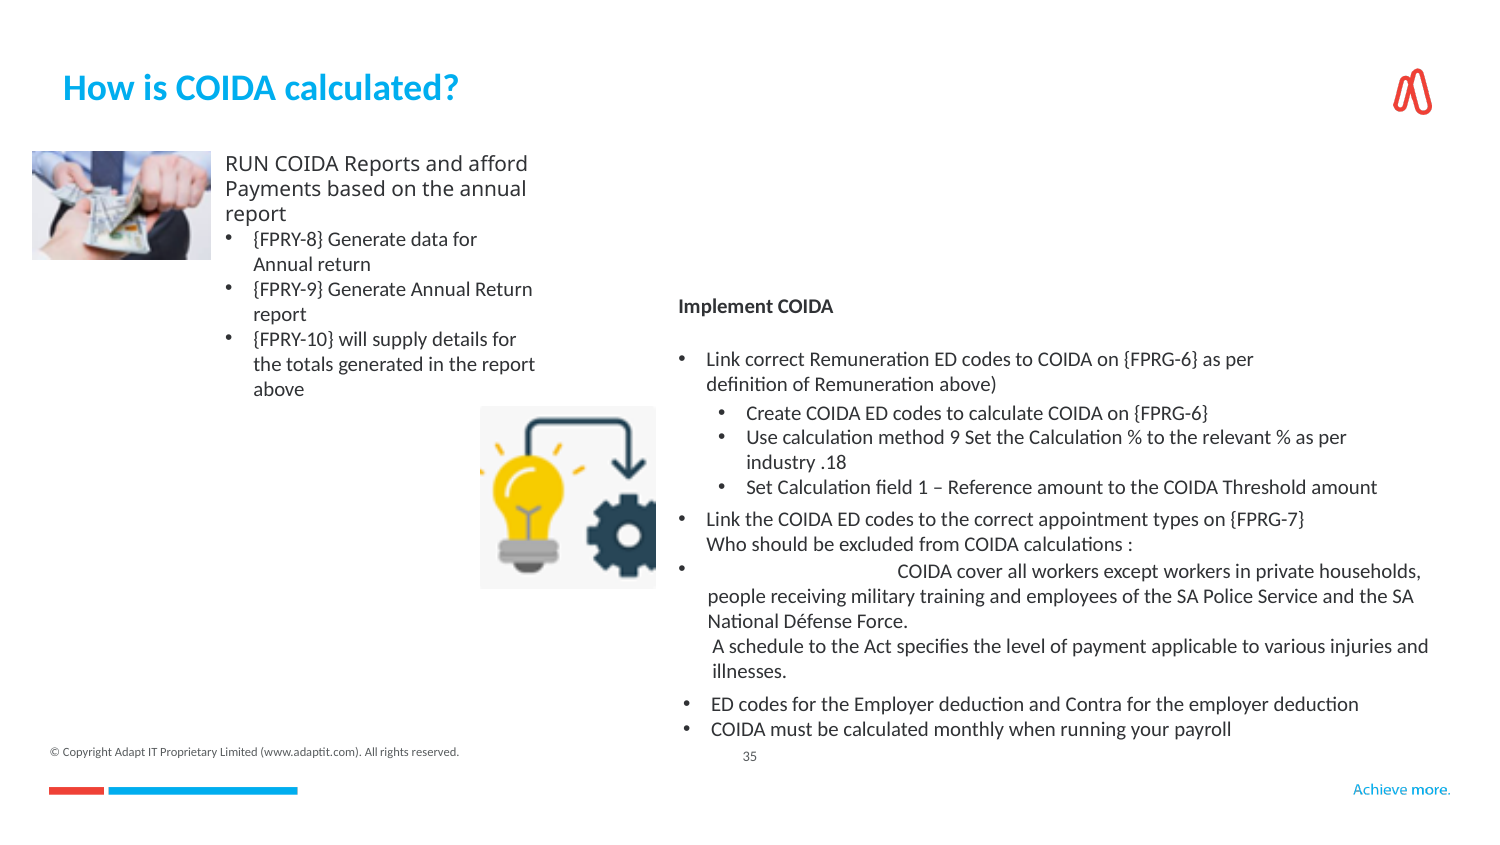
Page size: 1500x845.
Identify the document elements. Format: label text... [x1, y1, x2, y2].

text_box Link correct Remuneration ED codes to COIDA on {FPRG-6} as per definition of Remuneration above) [663, 338, 1349, 404]
text_box Use calculation method 9 Set the Calculation % to the relevant % as per industry .18 Set Calculation field 1 – Reference amount to the COIDA Threshold amount [703, 416, 1408, 525]
text_box ED codes for the Employer deduction and Contra for the employer deduction COIDA must be calculated monthly when running your payroll [668, 558, 1443, 799]
text_box RUN COIDA Reports and afford Payments based on the annual report {FPRY-8} Generate data for Annual return {FPRY-9} Generate Annual Return report {FPRY-10} will supply details for the totals generated in the report above [210, 142, 557, 408]
text_box COIDA cover all workers except workers in private households, people receiving military training and employees of the SA Police Service and the SA National Défense Force. A schedule to the Act specifies the level of payment applicable to various injuries and illnesses. [692, 525, 1450, 741]
title How is COIDA calculated? [63, 42, 1463, 127]
text_box Implement COIDA [663, 285, 1500, 325]
picture [1443, 783, 1450, 795]
picture [480, 406, 656, 589]
picture [49, 783, 668, 795]
text_box Create COIDA ED codes to calculate COIDA on {FPRG-6} [703, 392, 1450, 433]
picture [32, 151, 211, 260]
text_box Link the COIDA ED codes to the correct appointment types on {FPRG-7} Who should be excluded from COIDA calculations : [663, 498, 1349, 613]
